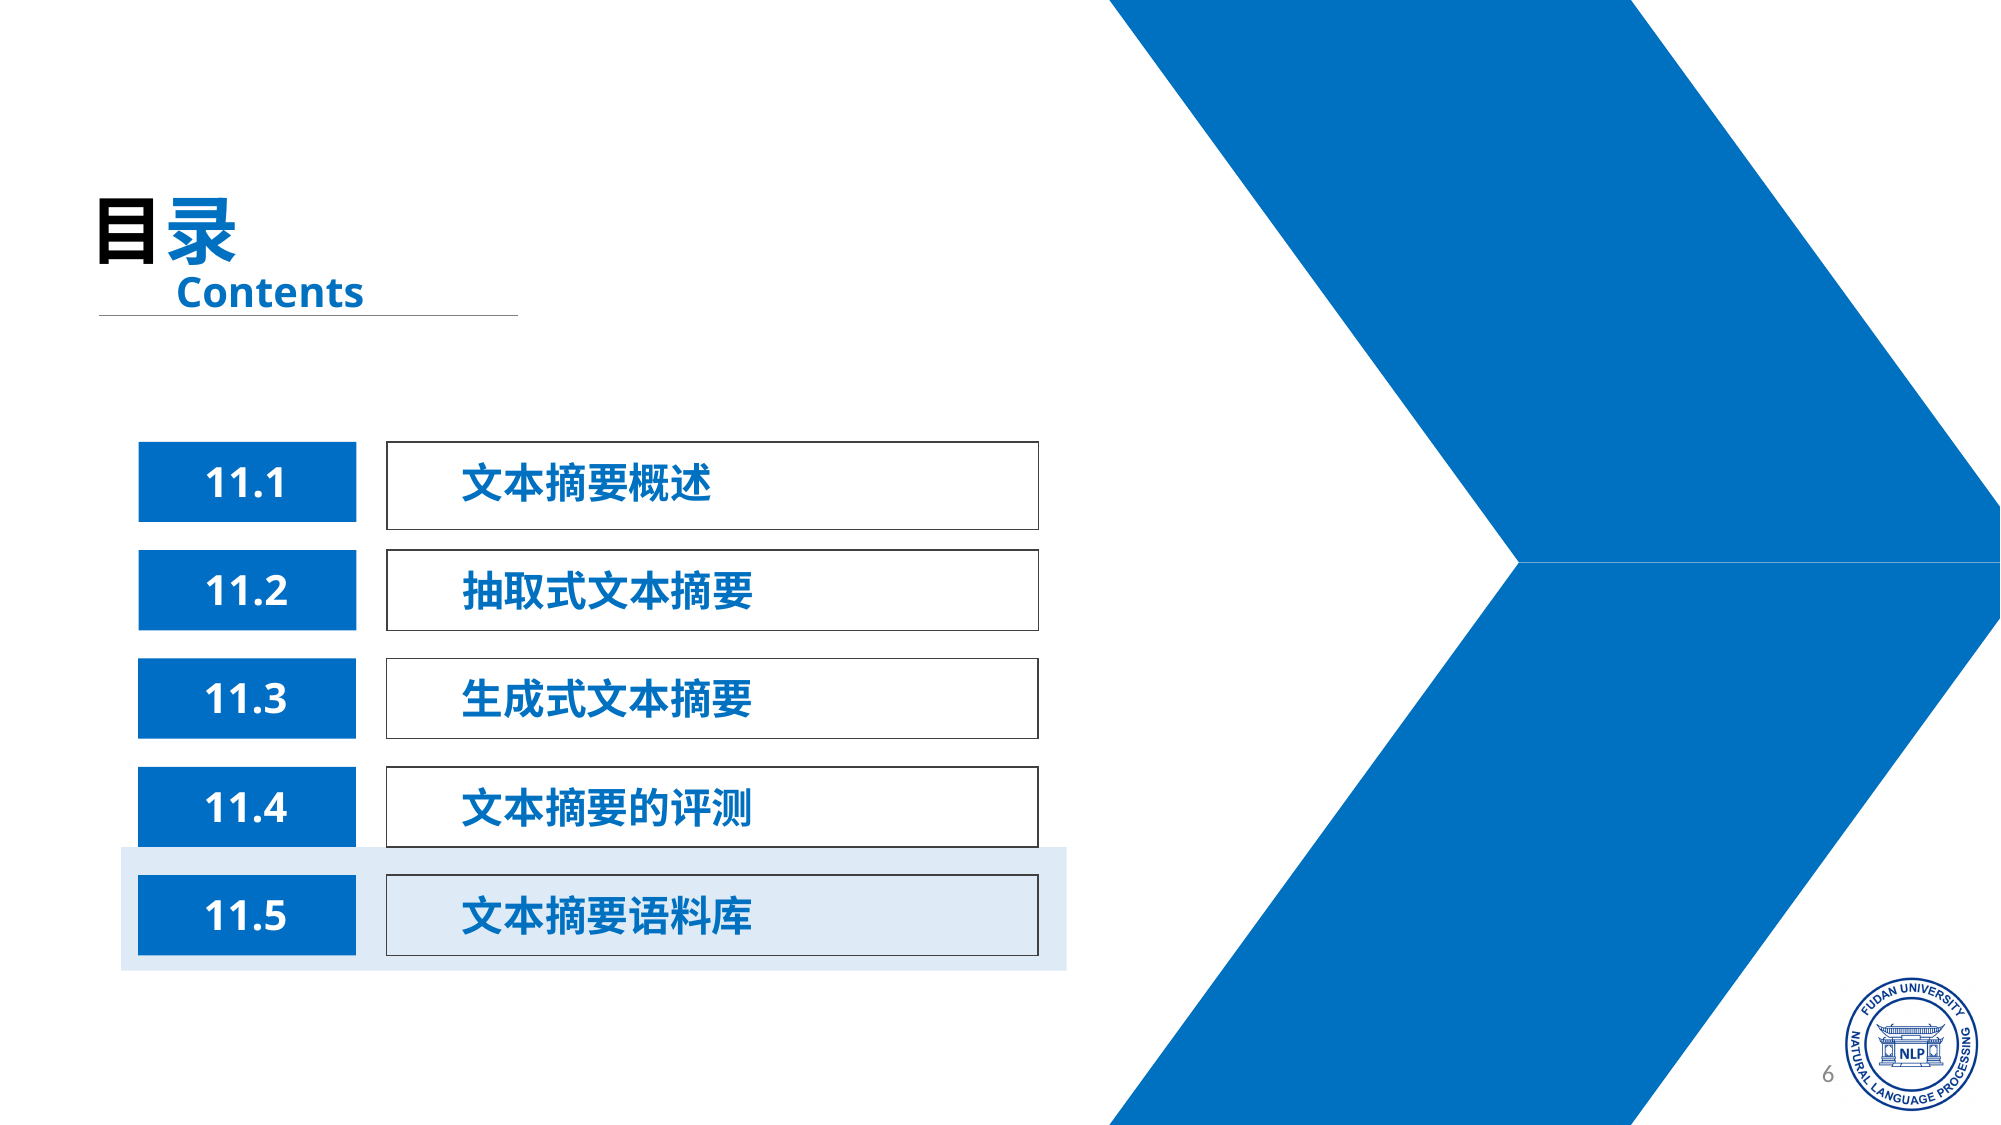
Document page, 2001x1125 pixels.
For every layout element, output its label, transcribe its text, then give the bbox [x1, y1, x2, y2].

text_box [386, 874, 1039, 956]
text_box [386, 549, 1039, 631]
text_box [386, 766, 1039, 848]
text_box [137, 766, 357, 848]
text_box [138, 441, 357, 523]
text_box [138, 549, 357, 631]
text_box [1109, 563, 2000, 1125]
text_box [74, 175, 518, 325]
slide_number 63 [1412, 1042, 1863, 1103]
text_box [121, 847, 1067, 971]
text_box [386, 441, 1039, 530]
text_box [1109, 0, 2000, 563]
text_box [386, 658, 1039, 739]
picture [1834, 972, 1985, 1117]
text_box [137, 874, 357, 956]
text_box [137, 658, 357, 739]
